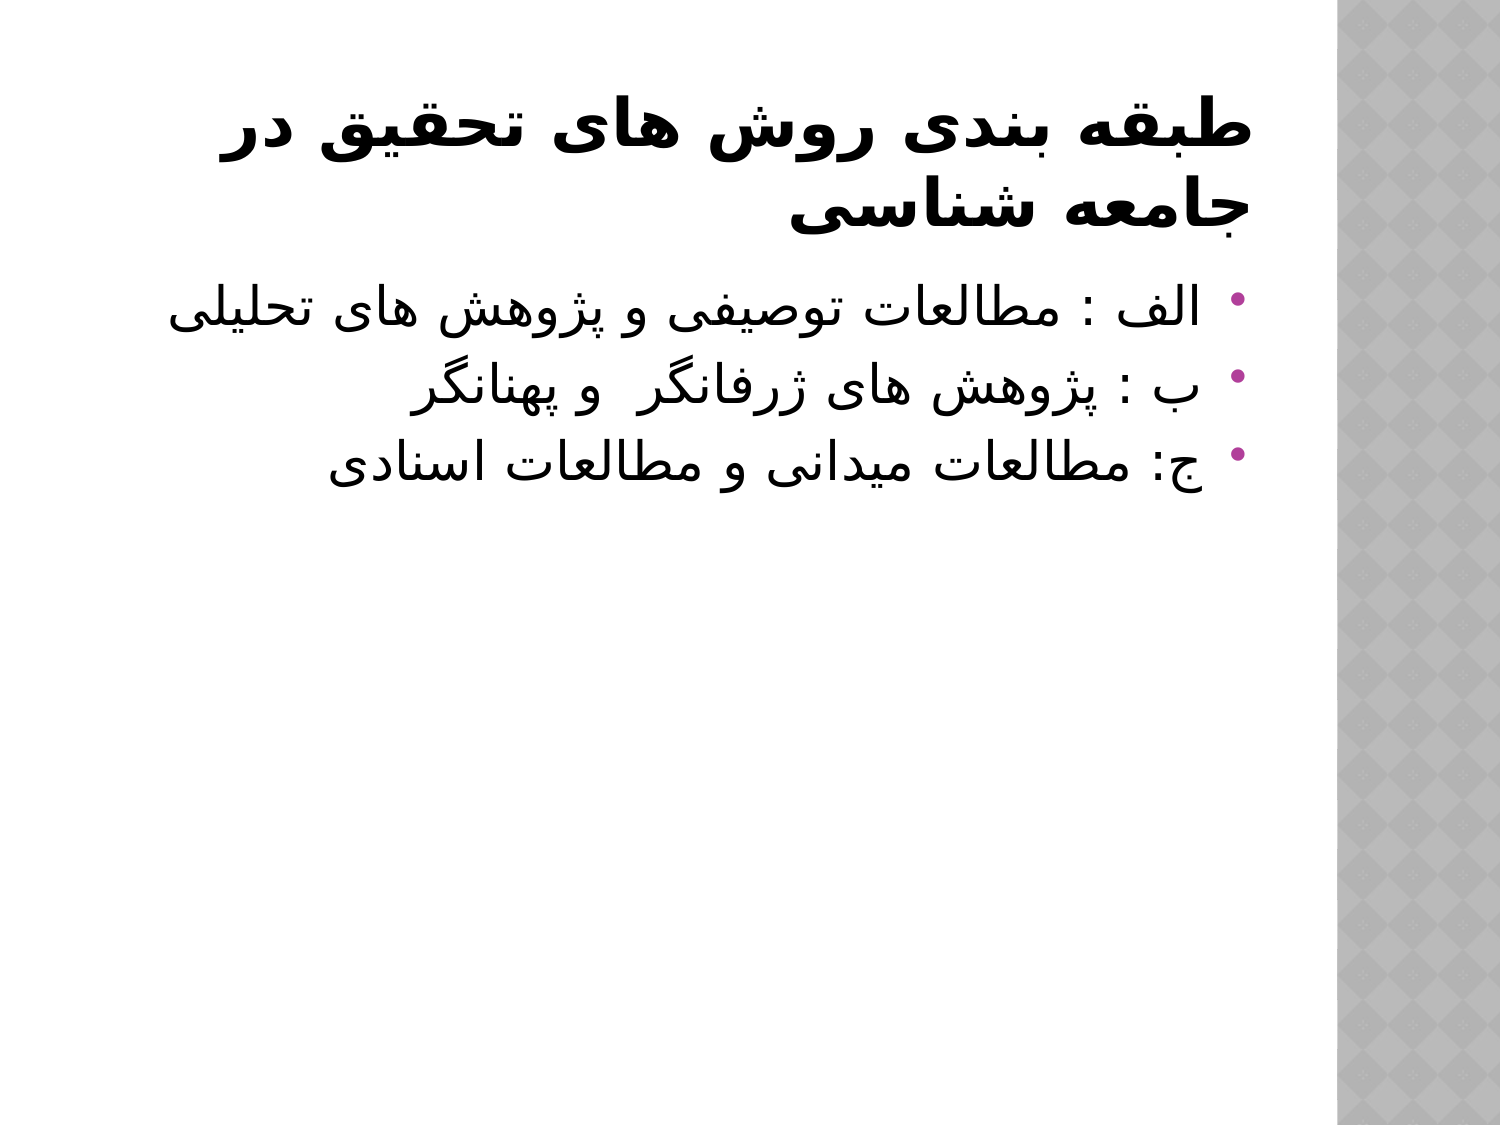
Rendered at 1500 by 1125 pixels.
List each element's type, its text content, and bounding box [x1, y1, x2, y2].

title طبقه بندی روش های تحقیق در جامعه شناسی [75, 52, 1263, 240]
list الف : مطالعات توصیفی و پژوهش های تحلیلی ب : پژوهش های ژرفانگر و پهنانگر ج: مطالعات میدانی و مطالعات اسنادی [75, 264, 1263, 1059]
